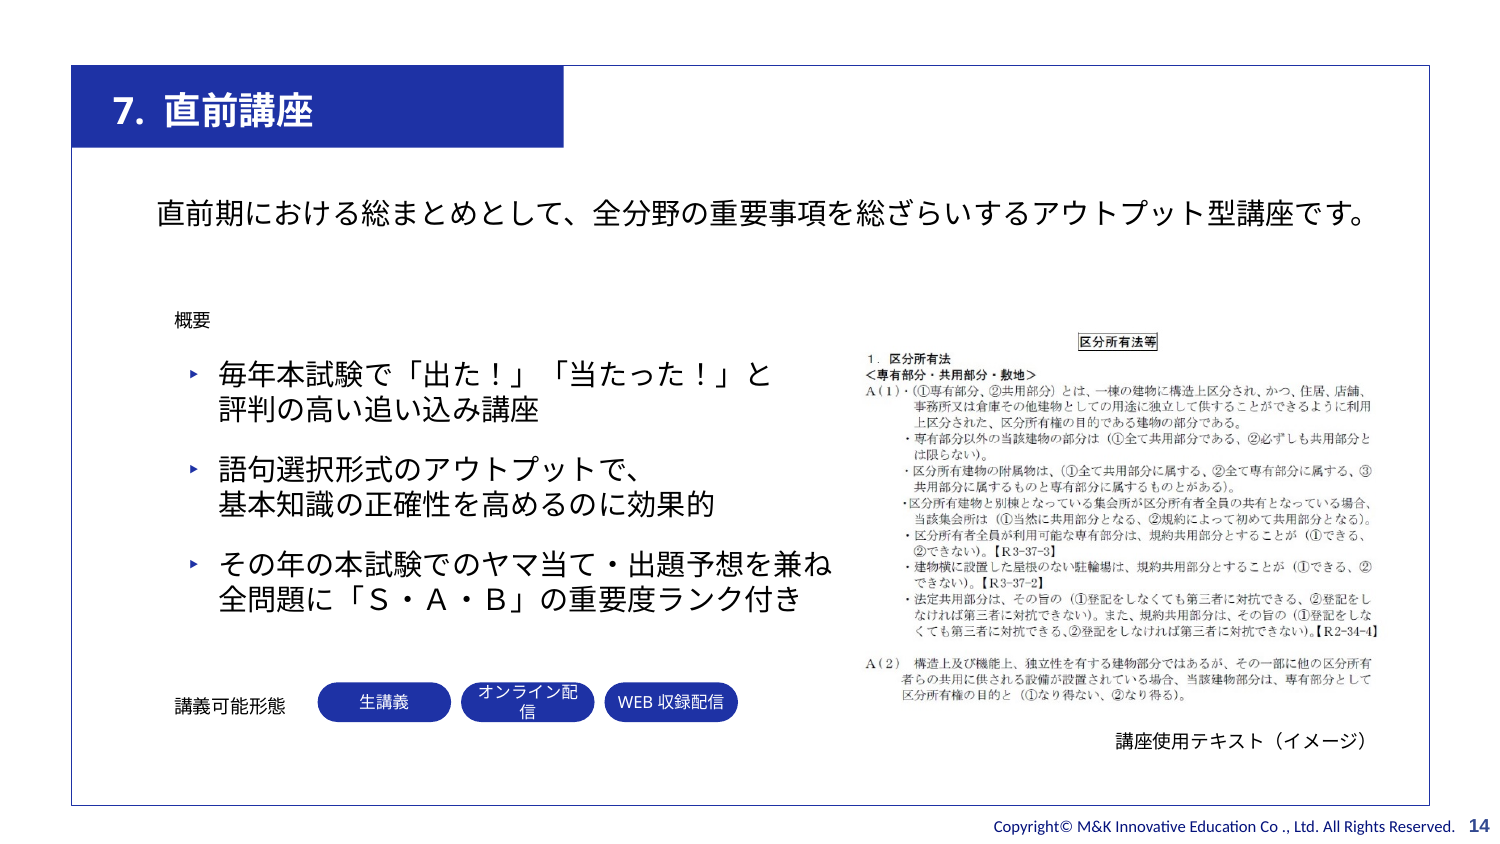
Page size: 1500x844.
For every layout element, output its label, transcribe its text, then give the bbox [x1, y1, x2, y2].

text_box 7. 直前講座 [69, 63, 566, 150]
list 直前期における総まとめとして、全分野の重要事項を総ざらいするアウトプット型講座です。 [141, 164, 1429, 262]
text_box 14 [1458, 805, 1500, 844]
text_box [69, 63, 1432, 808]
text_box 概要 毎年本試験で「出た！」「当たった！」と 評判の高い追い込み講座 語句選択形式のアウトプットで、 基本知識の正確性を高めるのに効果的 その年の本試験でのヤマ当て・出題予想を兼ね 全問題に「Ｓ・Ａ・Ｂ」の重要度ランク付き 講義可能形態 [144, 280, 871, 808]
text_box 講座使用テキスト（イメージ） [1033, 728, 1392, 760]
picture [839, 320, 1407, 720]
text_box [317, 682, 739, 723]
